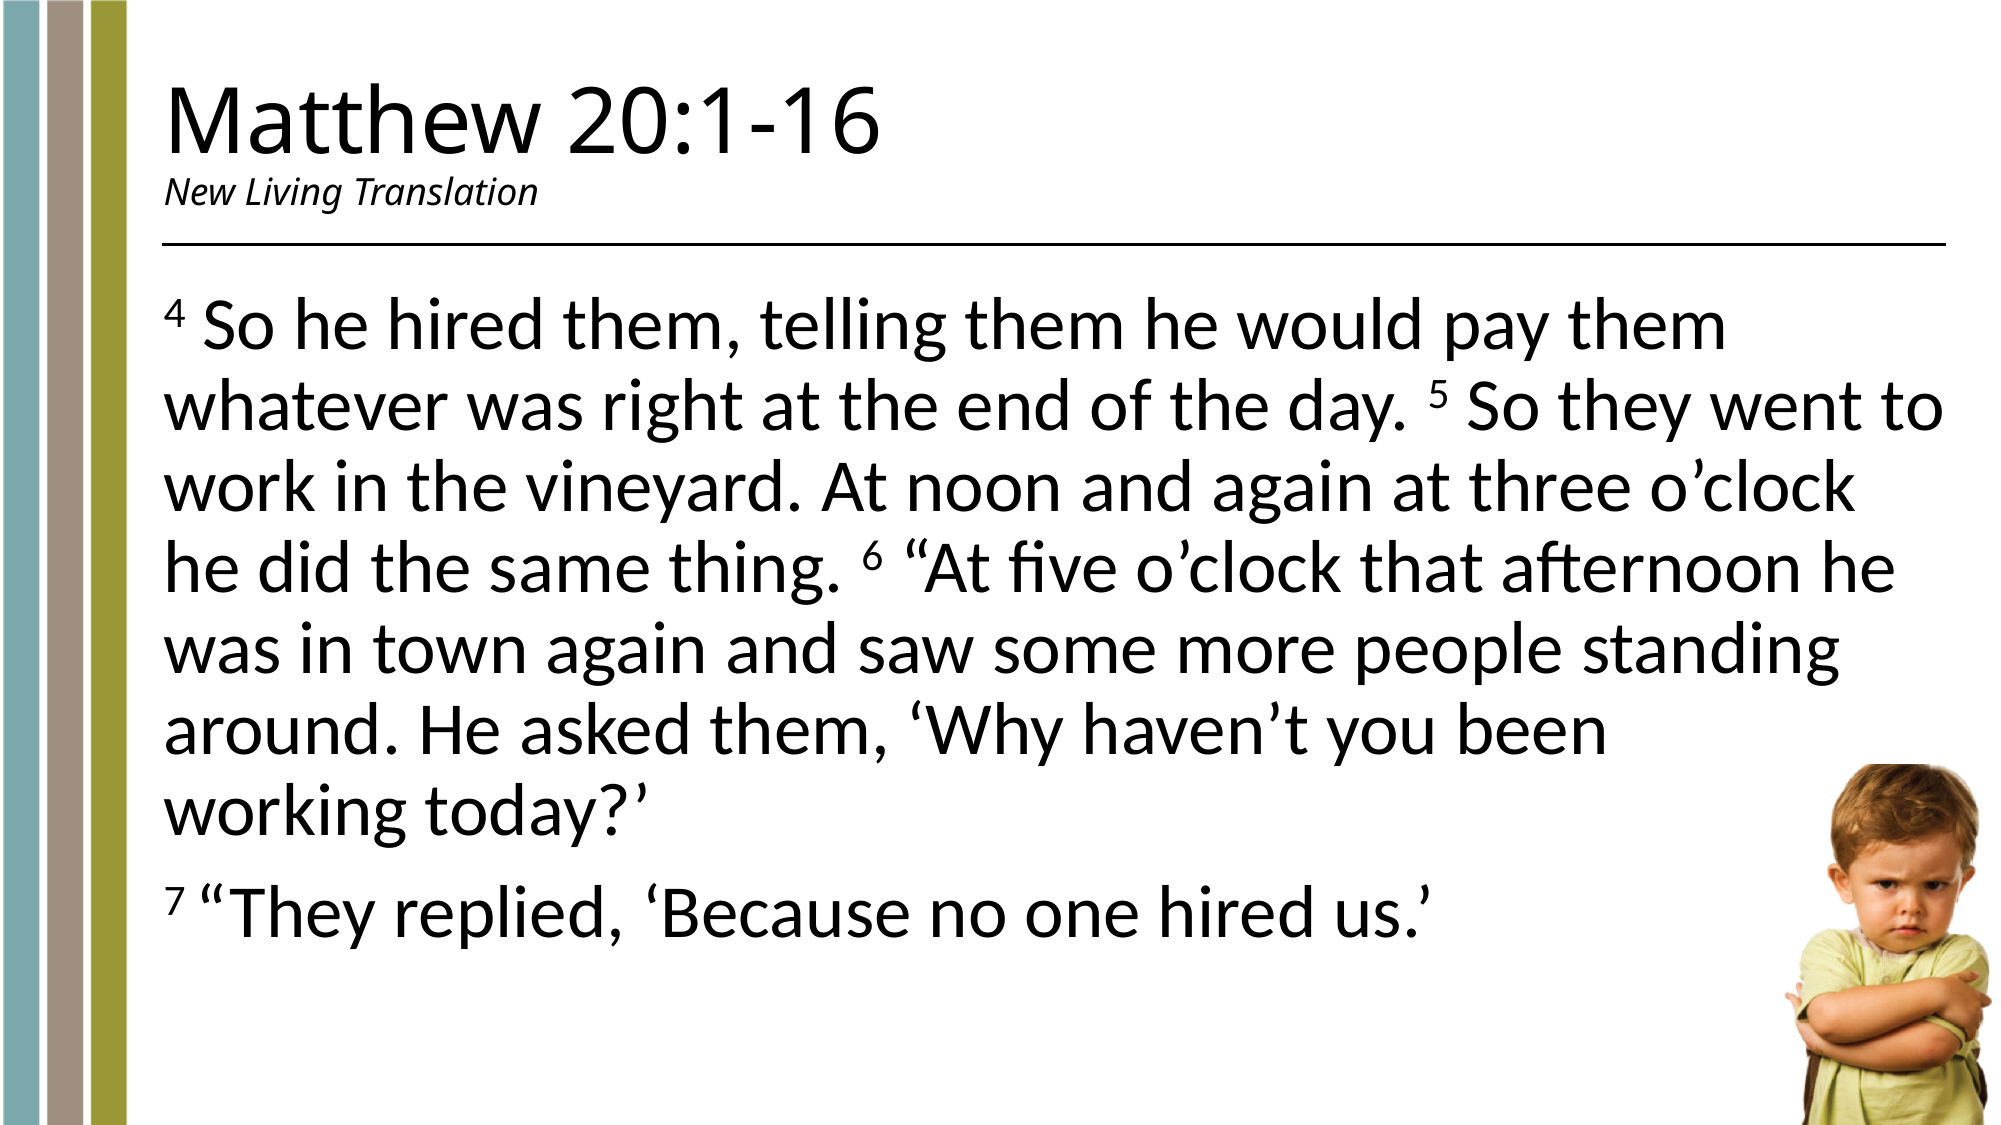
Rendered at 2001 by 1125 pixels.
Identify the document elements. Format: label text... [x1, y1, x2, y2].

list 4 So he hired them, telling them he would pay them whatever was right at the end of the day. 5 So they went to work in the vineyard. At noon and again at three o’clock he did the same thing. 6 “At five o’clock that afternoon he was in town again and saw some more people standing around. He asked them, ‘Why haven’t you been working today?’ 7 “They replied, ‘Because no one hired us.’ [148, 277, 1966, 992]
picture [1784, 763, 2000, 1125]
title Matthew 20:1-16 New Living Translation [148, 59, 1966, 229]
picture [0, 4, 627, 1125]
